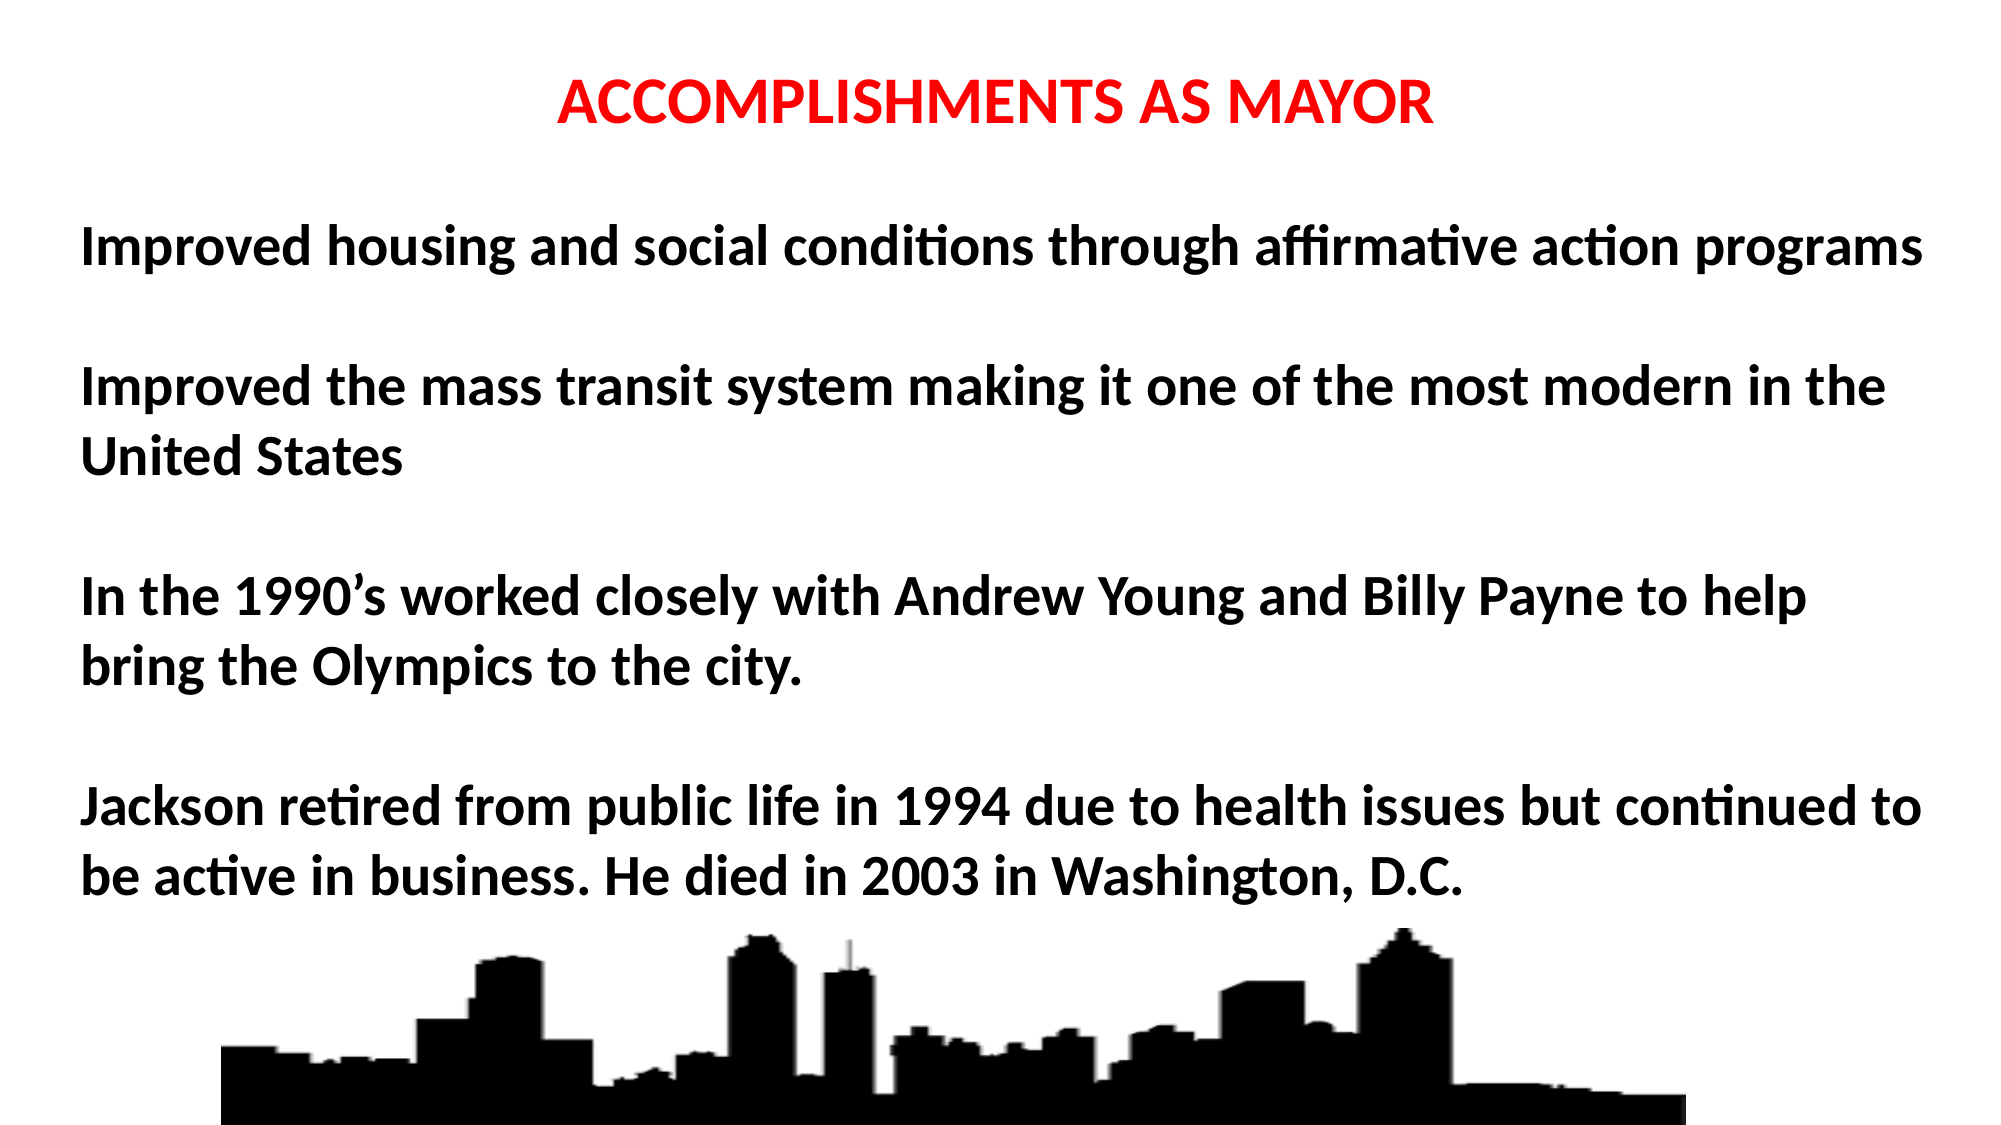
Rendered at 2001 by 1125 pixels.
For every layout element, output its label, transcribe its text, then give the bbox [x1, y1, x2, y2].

picture [221, 928, 1686, 1125]
text_box ACCOMPLISHMENTS AS MAYOR Improved housing and social conditions through affirmative action programs Improved the mass transit system making it one of the most modern in the United States In the 1990’s worked closely with Andrew Young and Billy Payne to help bring the Olympics to the city. Jackson retired from public life in 1994 due to health issues but continued to be active in business. He died in 2003 in Washington, D.C. [46, 49, 1947, 1125]
